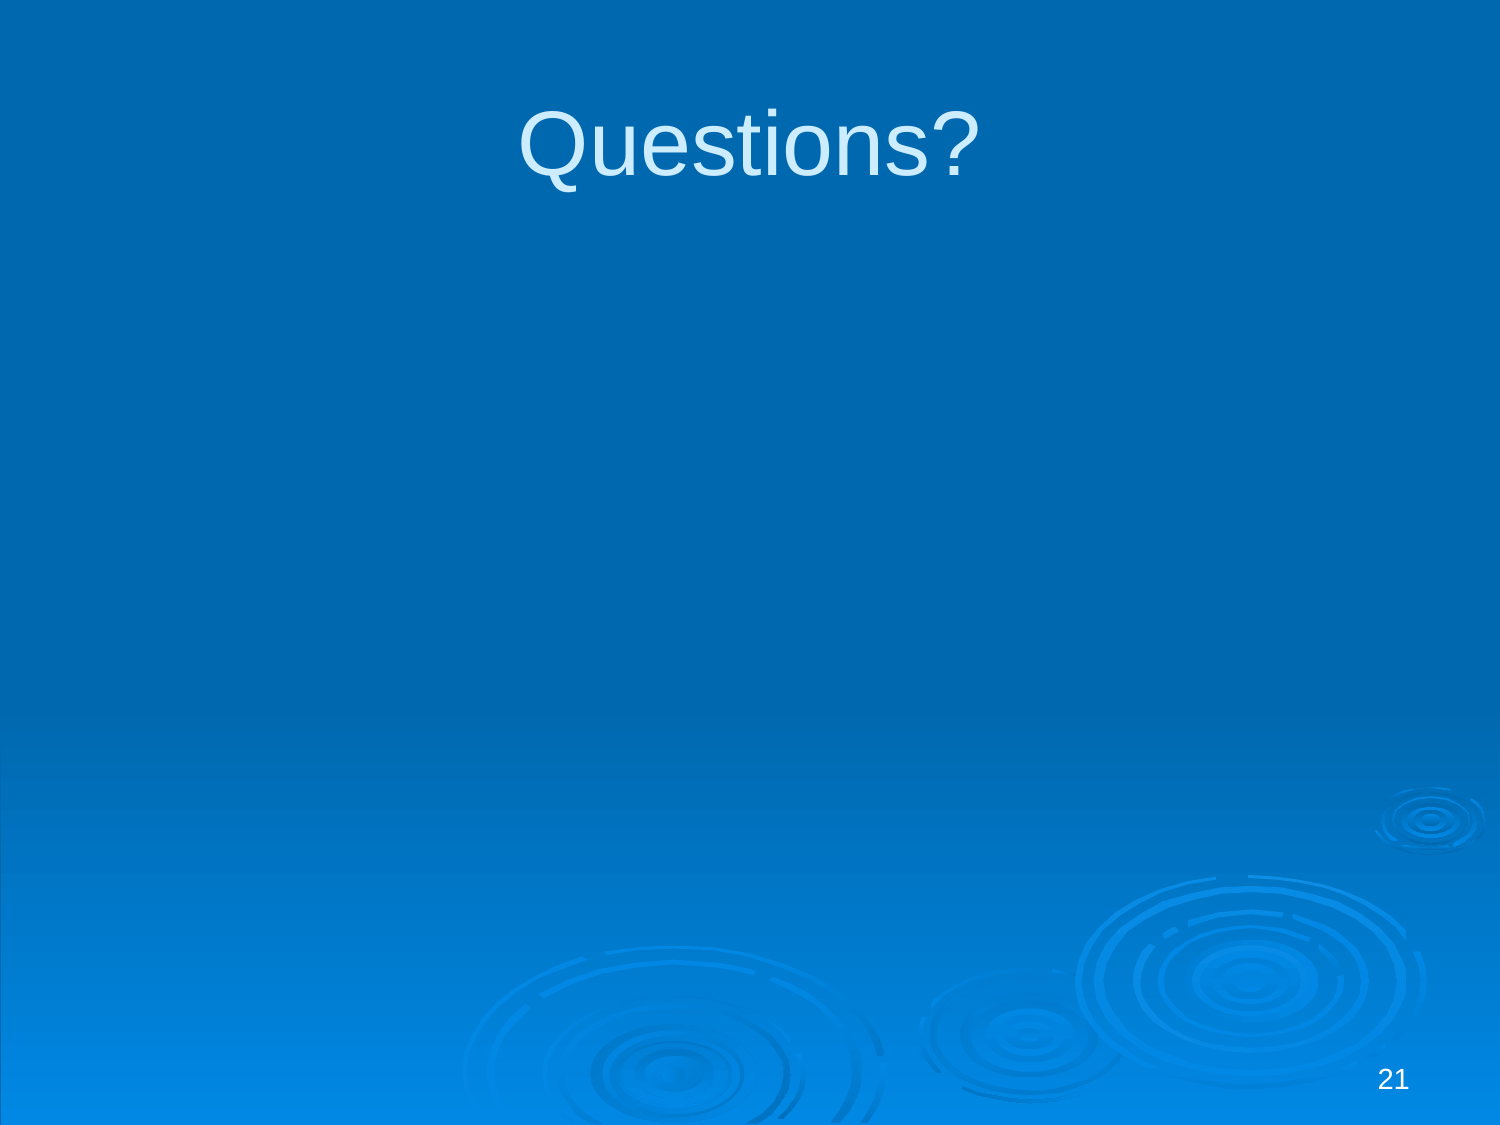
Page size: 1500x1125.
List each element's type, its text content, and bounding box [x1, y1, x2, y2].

slide_number 21 [1074, 1024, 1425, 1103]
title Questions? [75, 45, 1425, 233]
